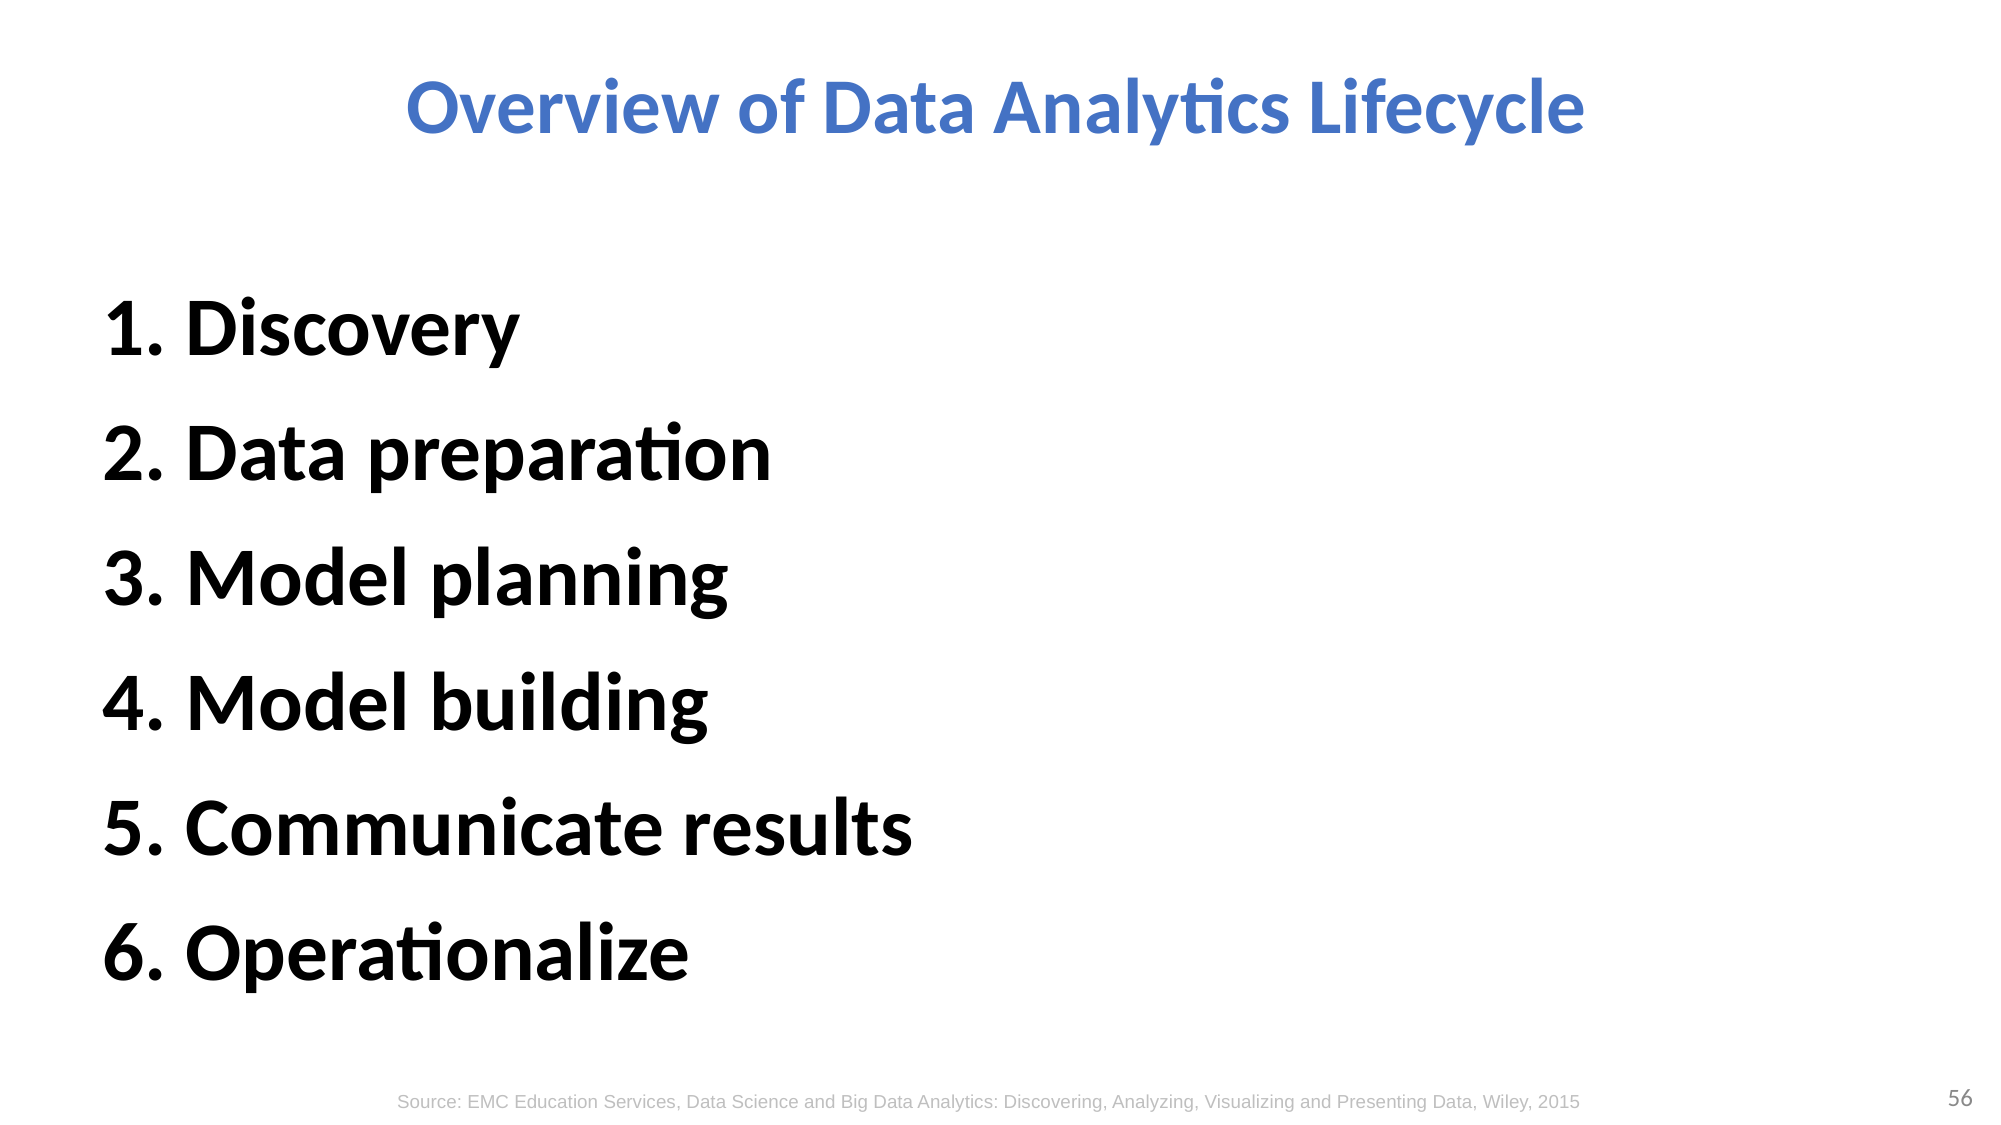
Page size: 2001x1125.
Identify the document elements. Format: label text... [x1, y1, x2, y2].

title Overview of Data Analytics Lifecycle [261, 19, 1733, 185]
slide_number 56 [1830, 1076, 1989, 1116]
text_box Source: EMC Education Services, Data Science and Big Data Analytics: Discovering, Analyzing, Visualizing and Presenting Data, Wiley, 2015 [373, 1082, 1603, 1120]
list 1. Discovery 2. Data preparation 3. Model planning 4. Model building 5. Communicate results 6. Operationalize [87, 264, 1929, 1043]
